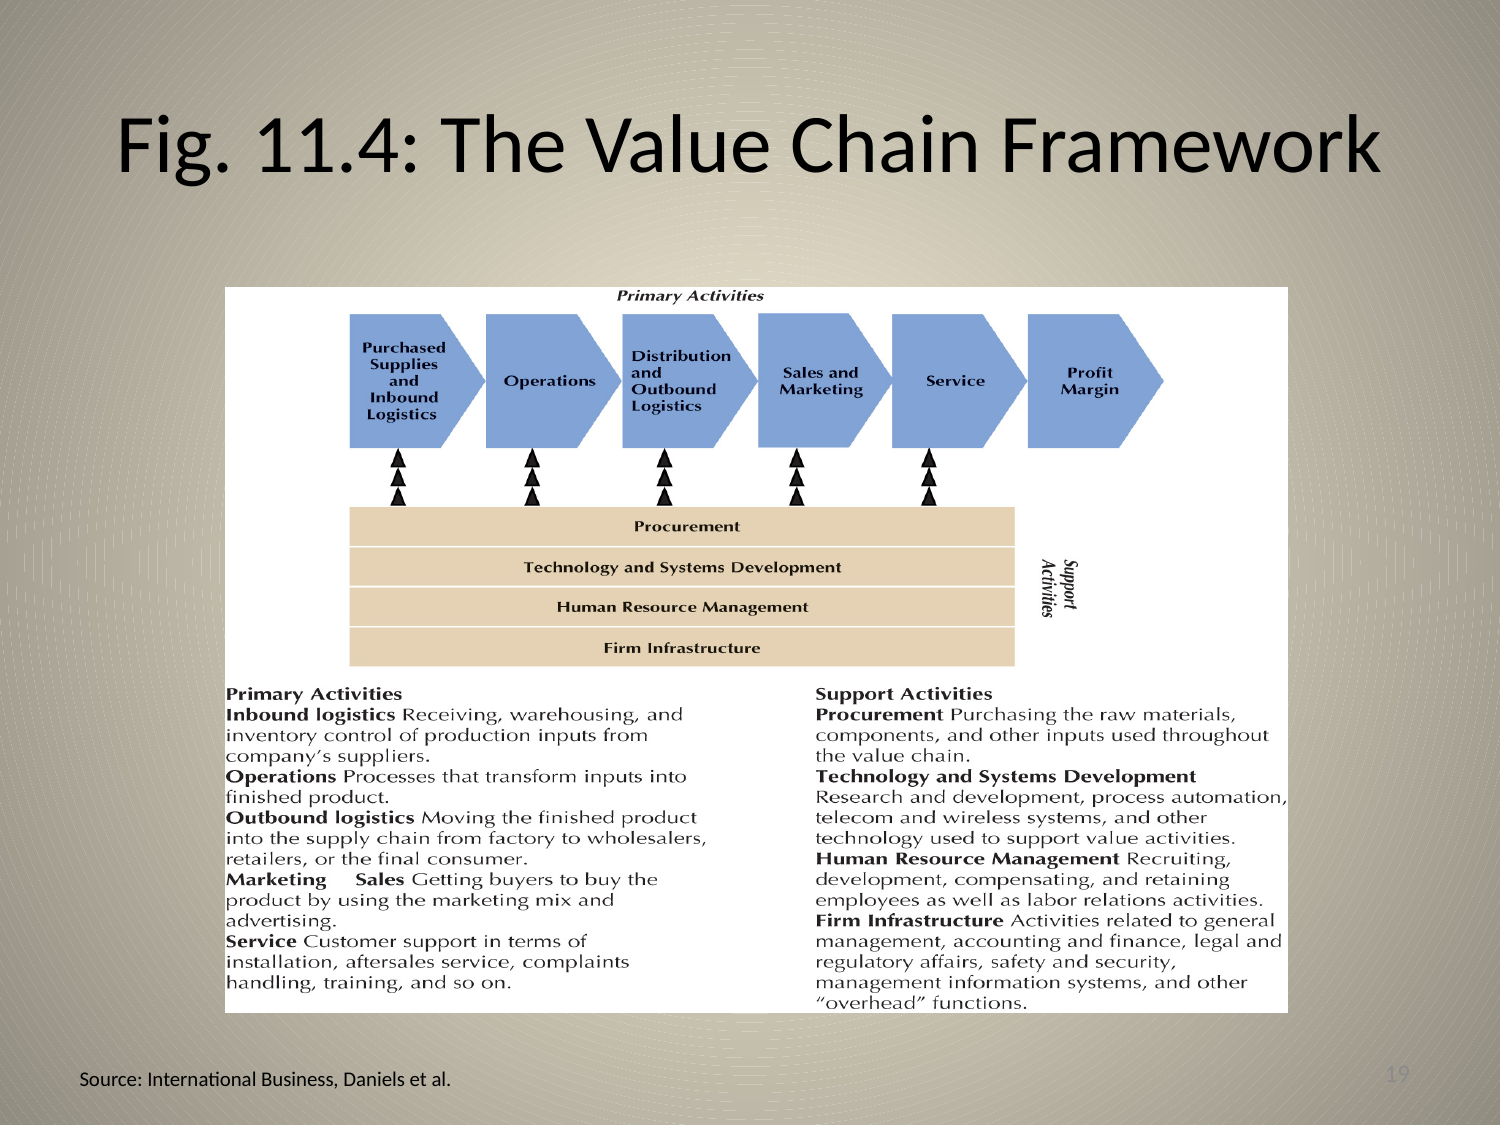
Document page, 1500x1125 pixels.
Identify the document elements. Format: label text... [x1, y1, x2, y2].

picture [224, 287, 1288, 1013]
text_box Source: International Business, Daniels et al. [64, 1058, 644, 1099]
title Fig. 11.4: The Value Chain Framework [75, 45, 1425, 233]
slide_number 19 [1074, 1042, 1425, 1103]
